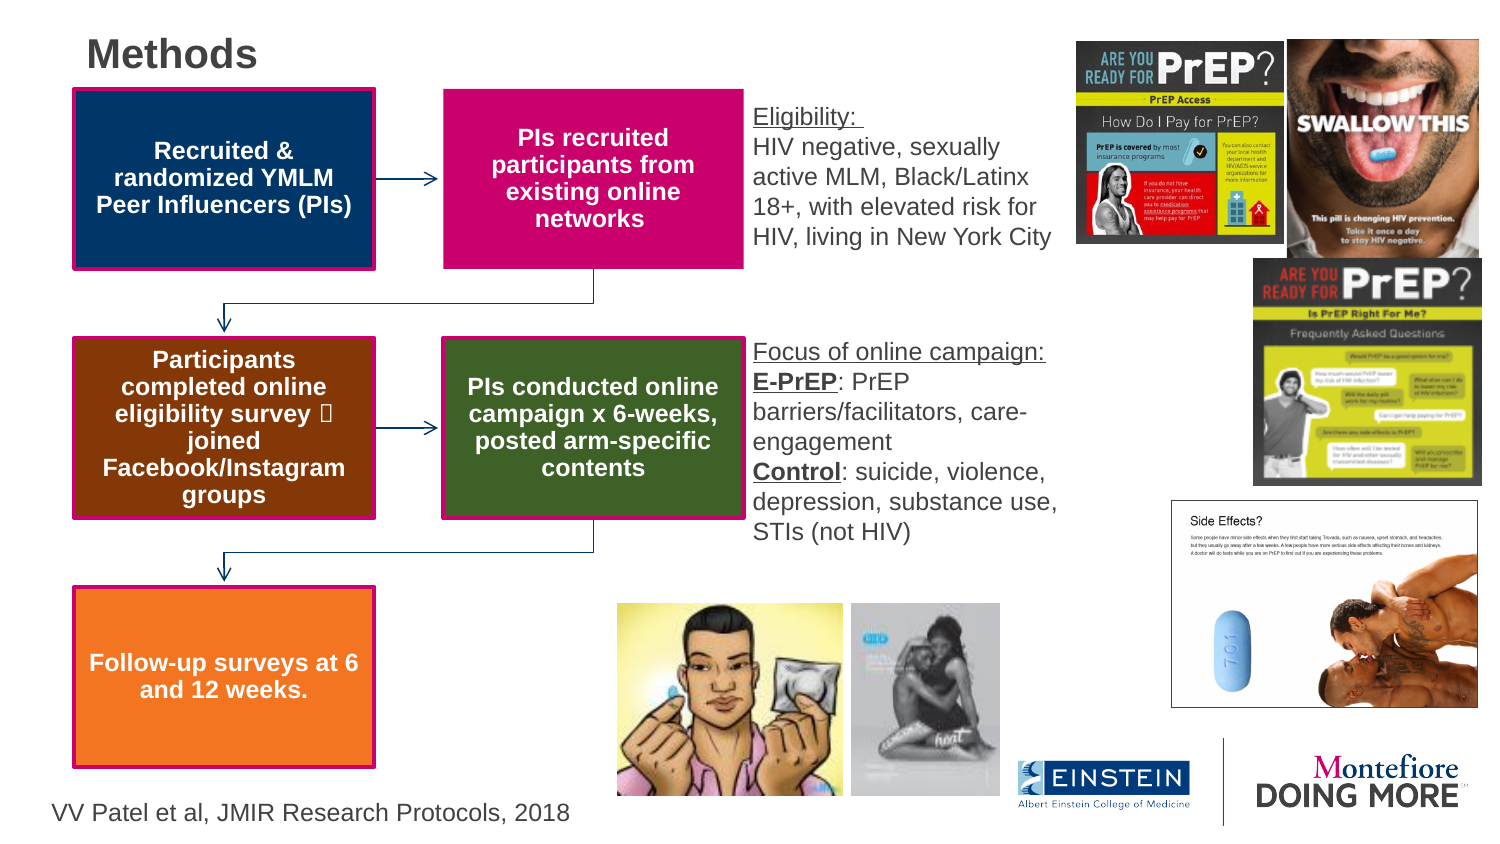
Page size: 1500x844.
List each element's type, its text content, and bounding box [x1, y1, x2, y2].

picture [617, 603, 843, 797]
text_box Eligibility: HIV negative, sexually active MLM, Black/Latinx 18+, with elevated risk for HIV, living in New York City [873, 92, 1081, 258]
picture [1253, 39, 1482, 486]
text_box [0, 87, 870, 769]
text_box VV Patel et al, JMIR Research Protocols, 2018 [39, 791, 583, 833]
picture [1018, 738, 1468, 826]
title Methods [75, 30, 750, 83]
text_box Focus of online campaign: E-PrEP: PrEP barriers/facilitators, care-engagement Control: suicide, violence, depression, substance use, STIs (not HIV) [874, 328, 1113, 553]
picture [1171, 499, 1478, 708]
picture [1075, 41, 1284, 244]
picture [850, 603, 1000, 797]
